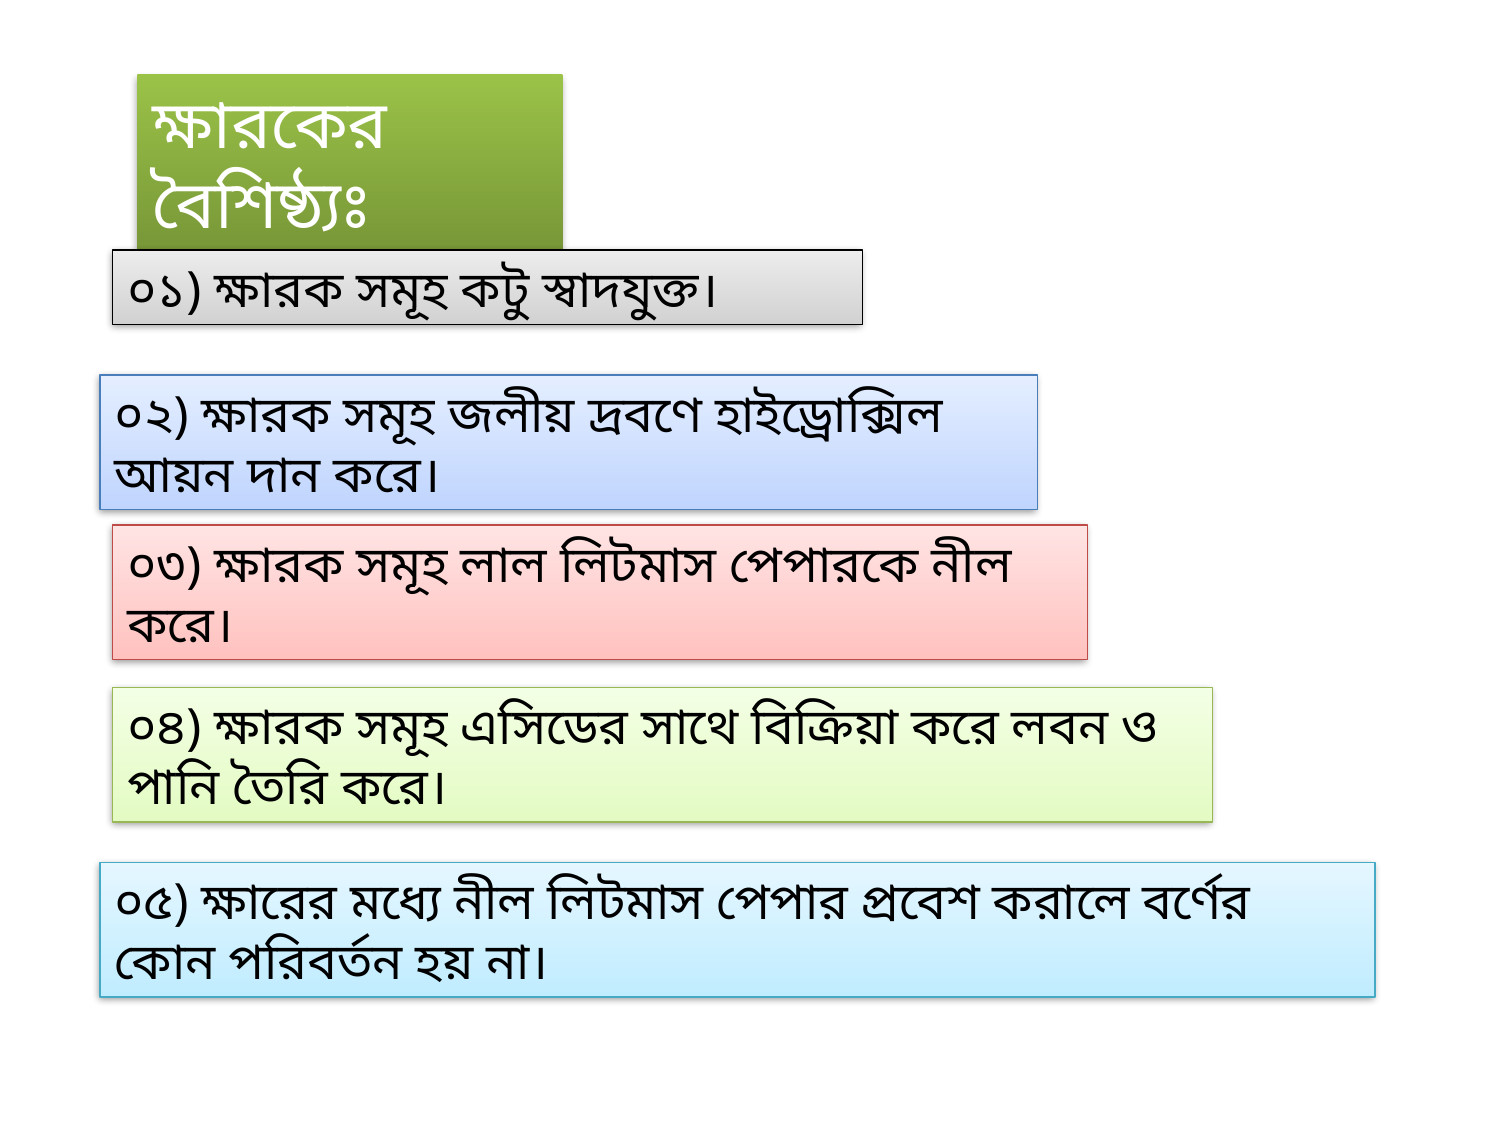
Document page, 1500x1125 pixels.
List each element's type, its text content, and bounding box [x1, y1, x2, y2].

text_box ০১) ক্ষারক সমূহ কটু স্বাদযুক্ত। [112, 249, 863, 325]
text_box ক্ষারকের বৈশিষ্ঠ্যঃ [137, 74, 563, 247]
text_box ০৩) ক্ষারক সমূহ লাল লিটমাস পেপারকে নীল করে। [112, 524, 1088, 660]
text_box ০২) ক্ষারক সমূহ জলীয় দ্রবণে হাইড্রোক্সিল আয়ন দান করে। [99, 374, 1038, 510]
text_box ০৪) ক্ষারক সমূহ এসিডের সাথে বিক্রিয়া করে লবন ও পানি তৈরি করে। [112, 687, 1213, 823]
text_box ০৫) ক্ষারের মধ্যে নীল লিটমাস পেপার প্রবেশ করালে বর্ণের কোন পরিবর্তন হয় না। [99, 862, 1376, 998]
